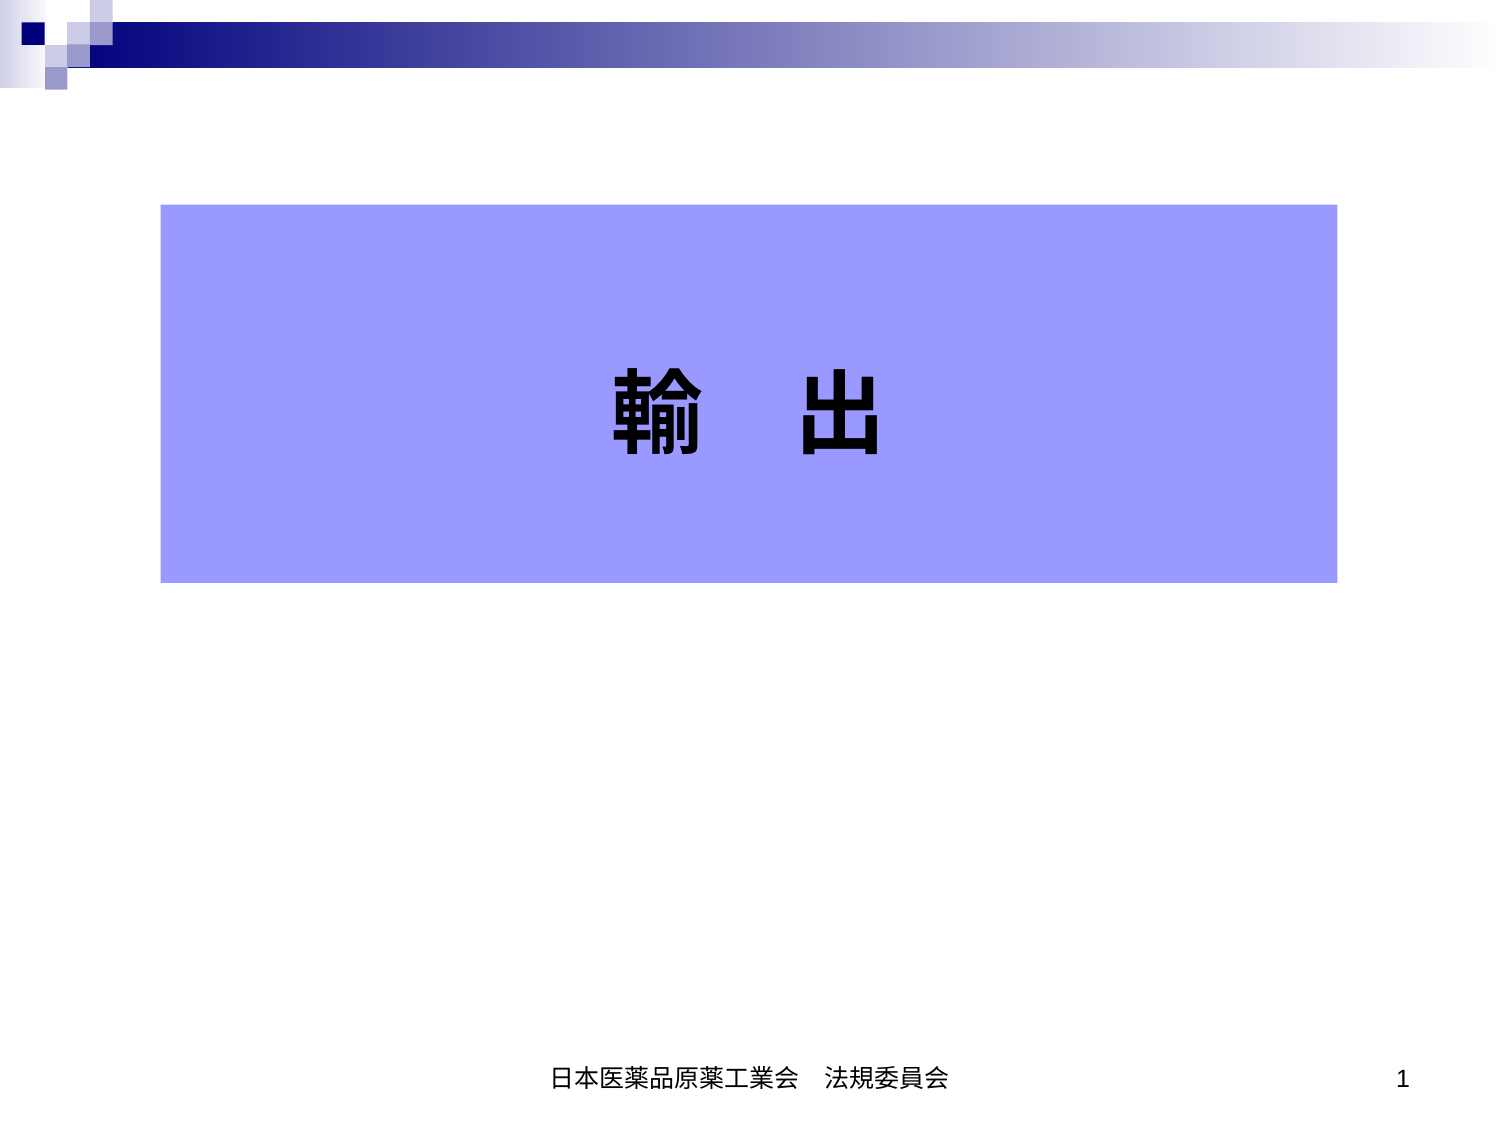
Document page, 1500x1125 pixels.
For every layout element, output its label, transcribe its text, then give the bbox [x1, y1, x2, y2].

text_box 1 [1074, 1024, 1425, 1100]
text_box 日本医薬品原薬工業会 法規委員会 [512, 1024, 988, 1100]
text_box 輸 出 [160, 204, 1338, 583]
